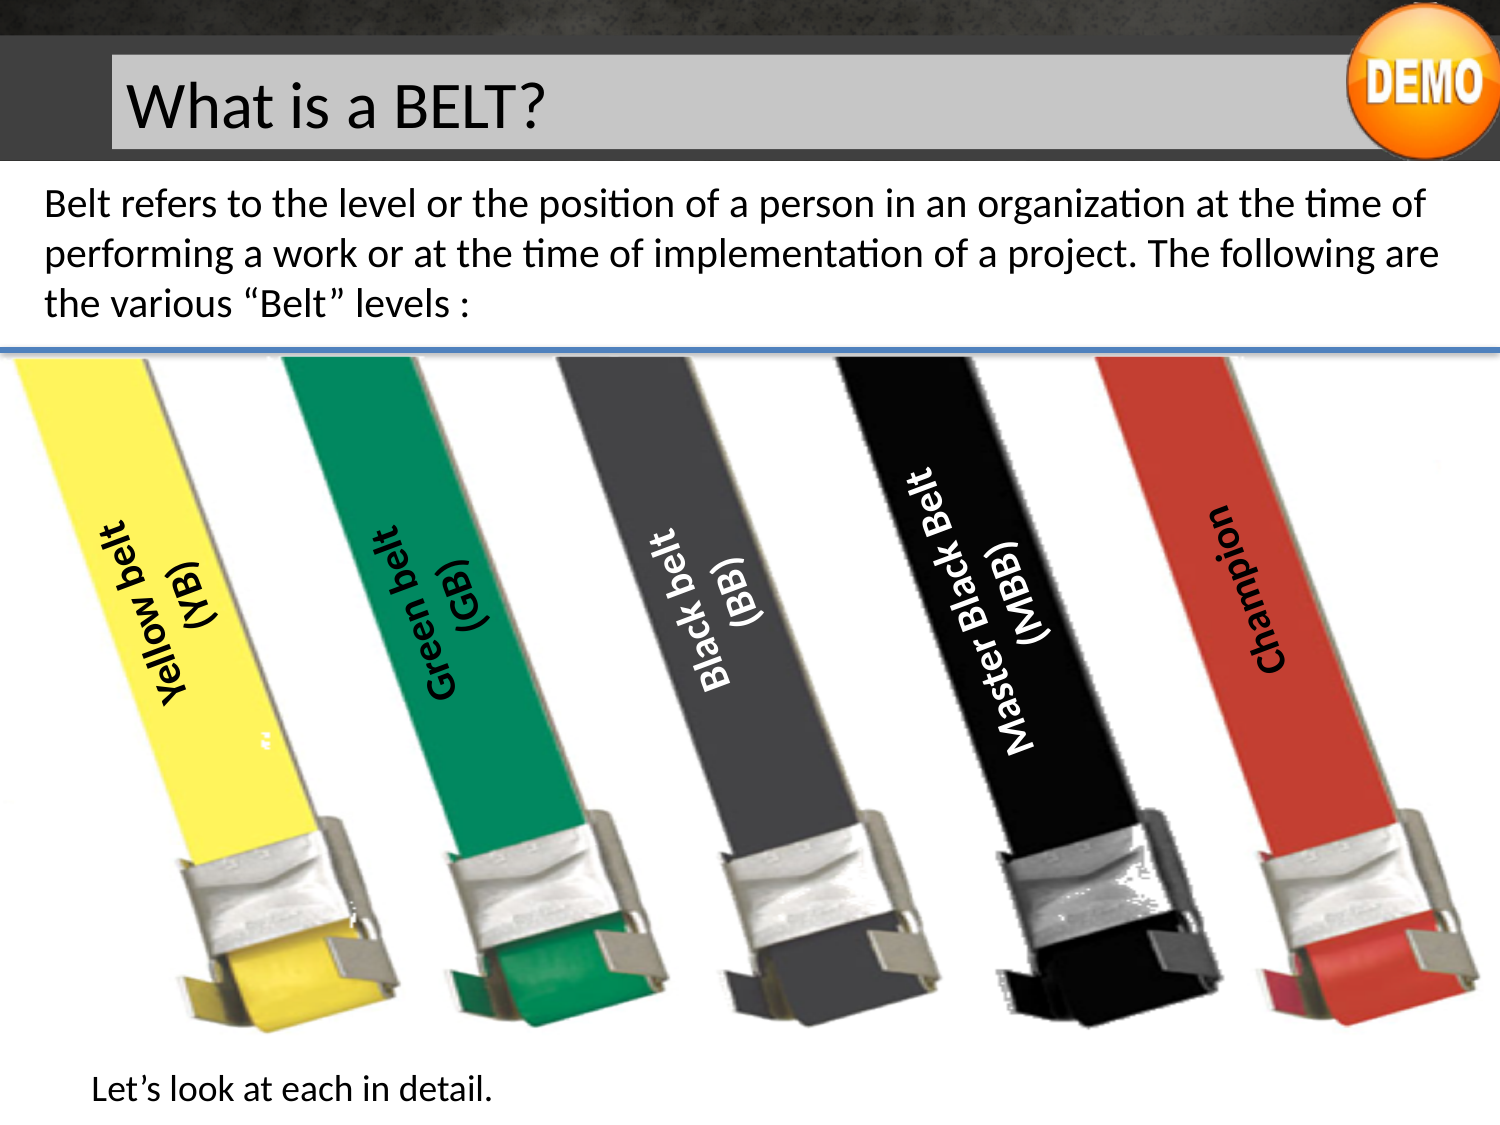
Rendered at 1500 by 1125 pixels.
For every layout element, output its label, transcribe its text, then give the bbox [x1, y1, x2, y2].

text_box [1055, 354, 1500, 1059]
text_box Belt refers to the level or the position of a person in an organization at the time of performing a work or at the time of implementation of a project. The following are the various “Belt” levels : [29, 169, 1500, 333]
picture [0, 0, 1500, 162]
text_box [538, 354, 816, 1059]
text_box Let’s look at each in detail. [76, 1067, 1412, 1117]
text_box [818, 354, 1053, 1059]
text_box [0, 354, 256, 1059]
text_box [258, 354, 536, 1059]
